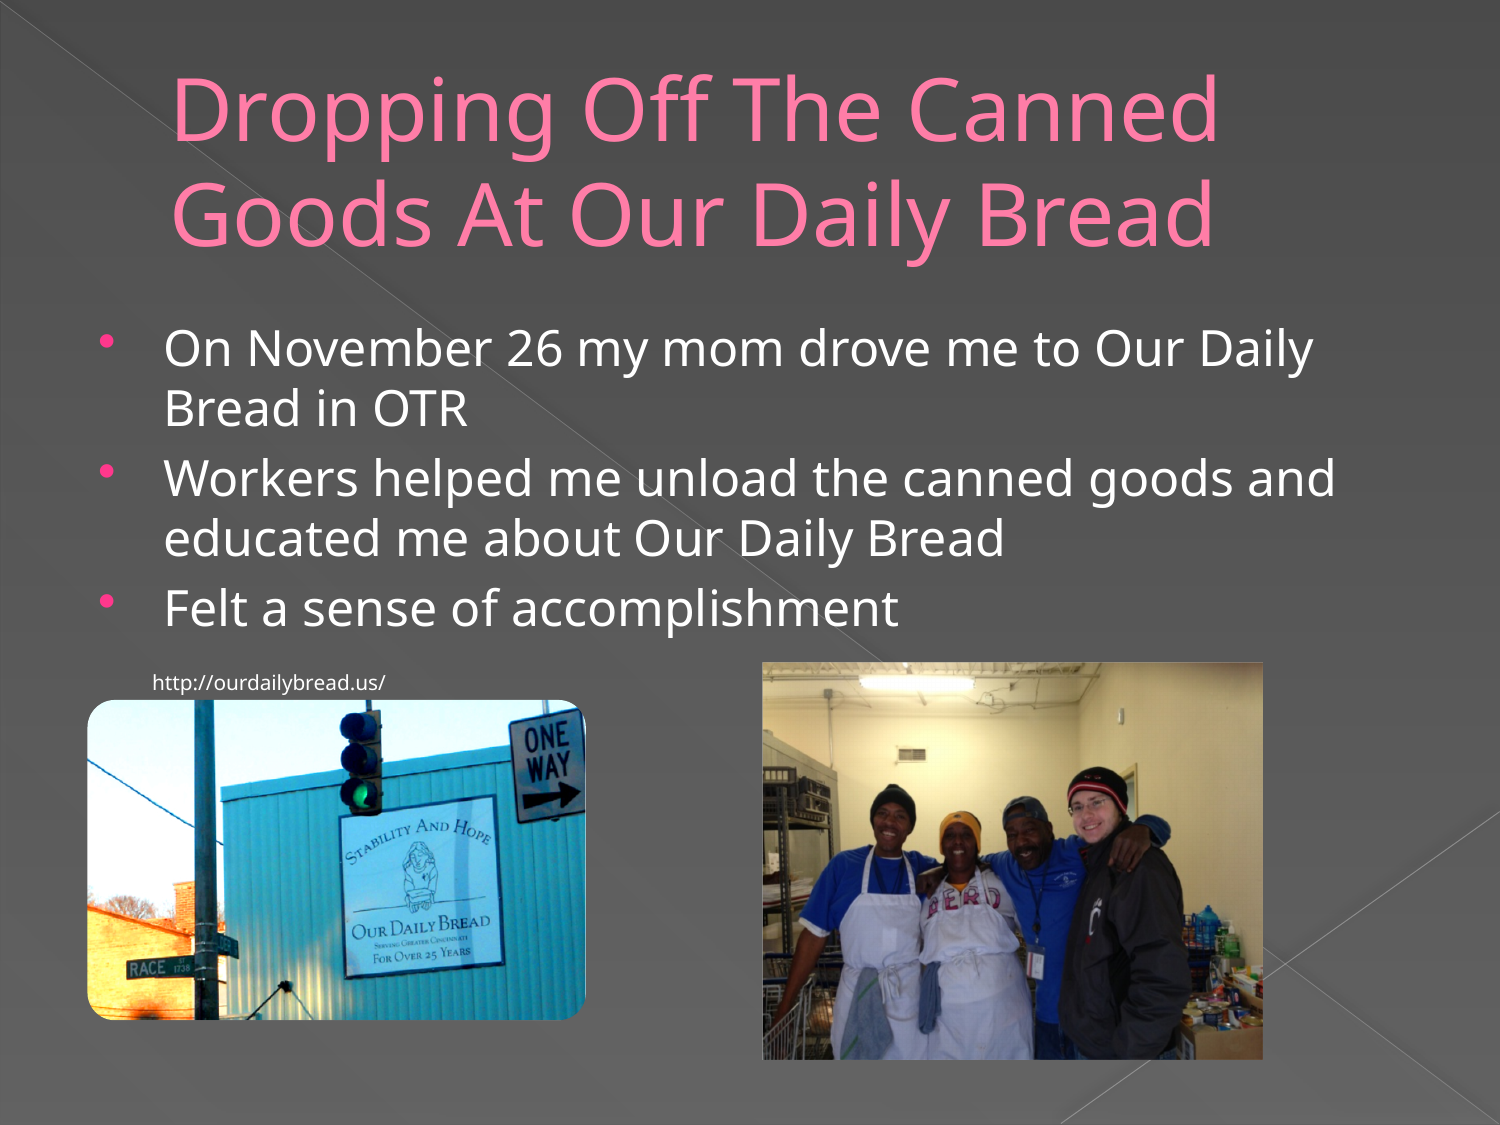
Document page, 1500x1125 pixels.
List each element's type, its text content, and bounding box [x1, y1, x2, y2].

title Dropping Off The Canned Goods At Our Daily Bread [75, 43, 1425, 274]
picture [87, 699, 587, 1021]
text_box http://ourdailybread.us/ [137, 662, 650, 703]
list On November 26 my mom drove me to Our Daily Bread in OTR Workers helped me unload the canned goods and educated me about Our Daily Bread Felt a sense of accomplishment [75, 308, 1425, 1059]
picture [762, 662, 1264, 1060]
